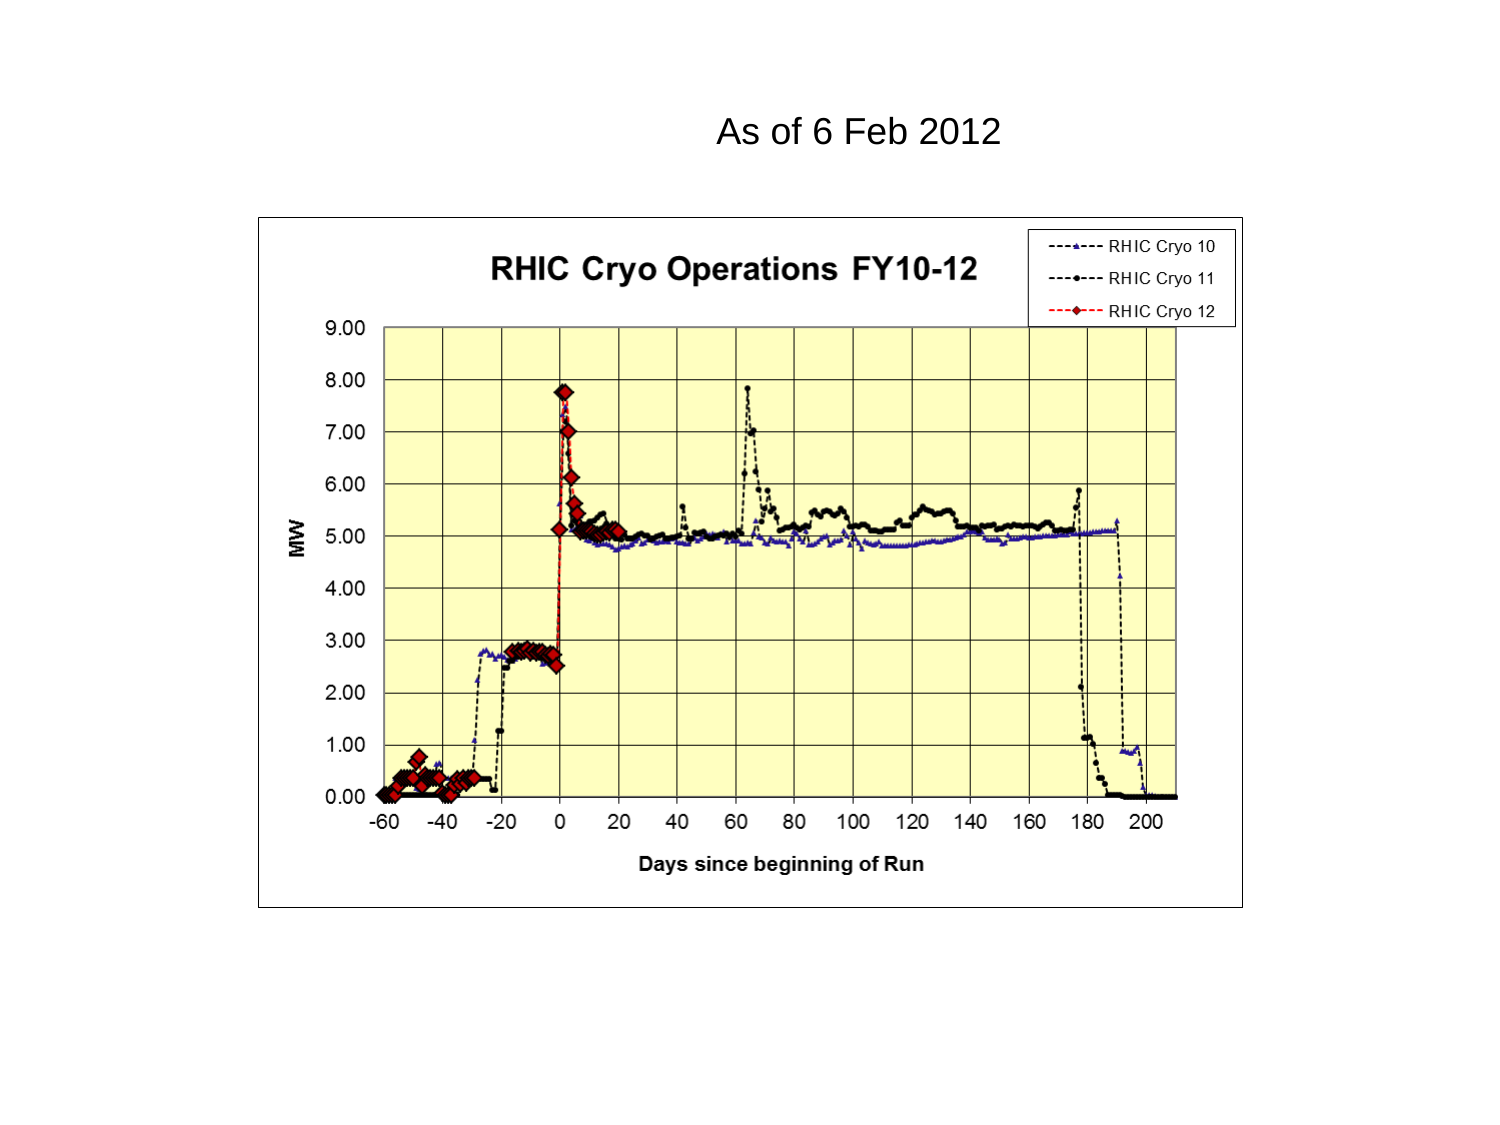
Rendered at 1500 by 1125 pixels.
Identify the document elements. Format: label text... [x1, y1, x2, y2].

picture [256, 217, 1243, 908]
text_box As of 6 Feb 2012 [701, 99, 1017, 160]
